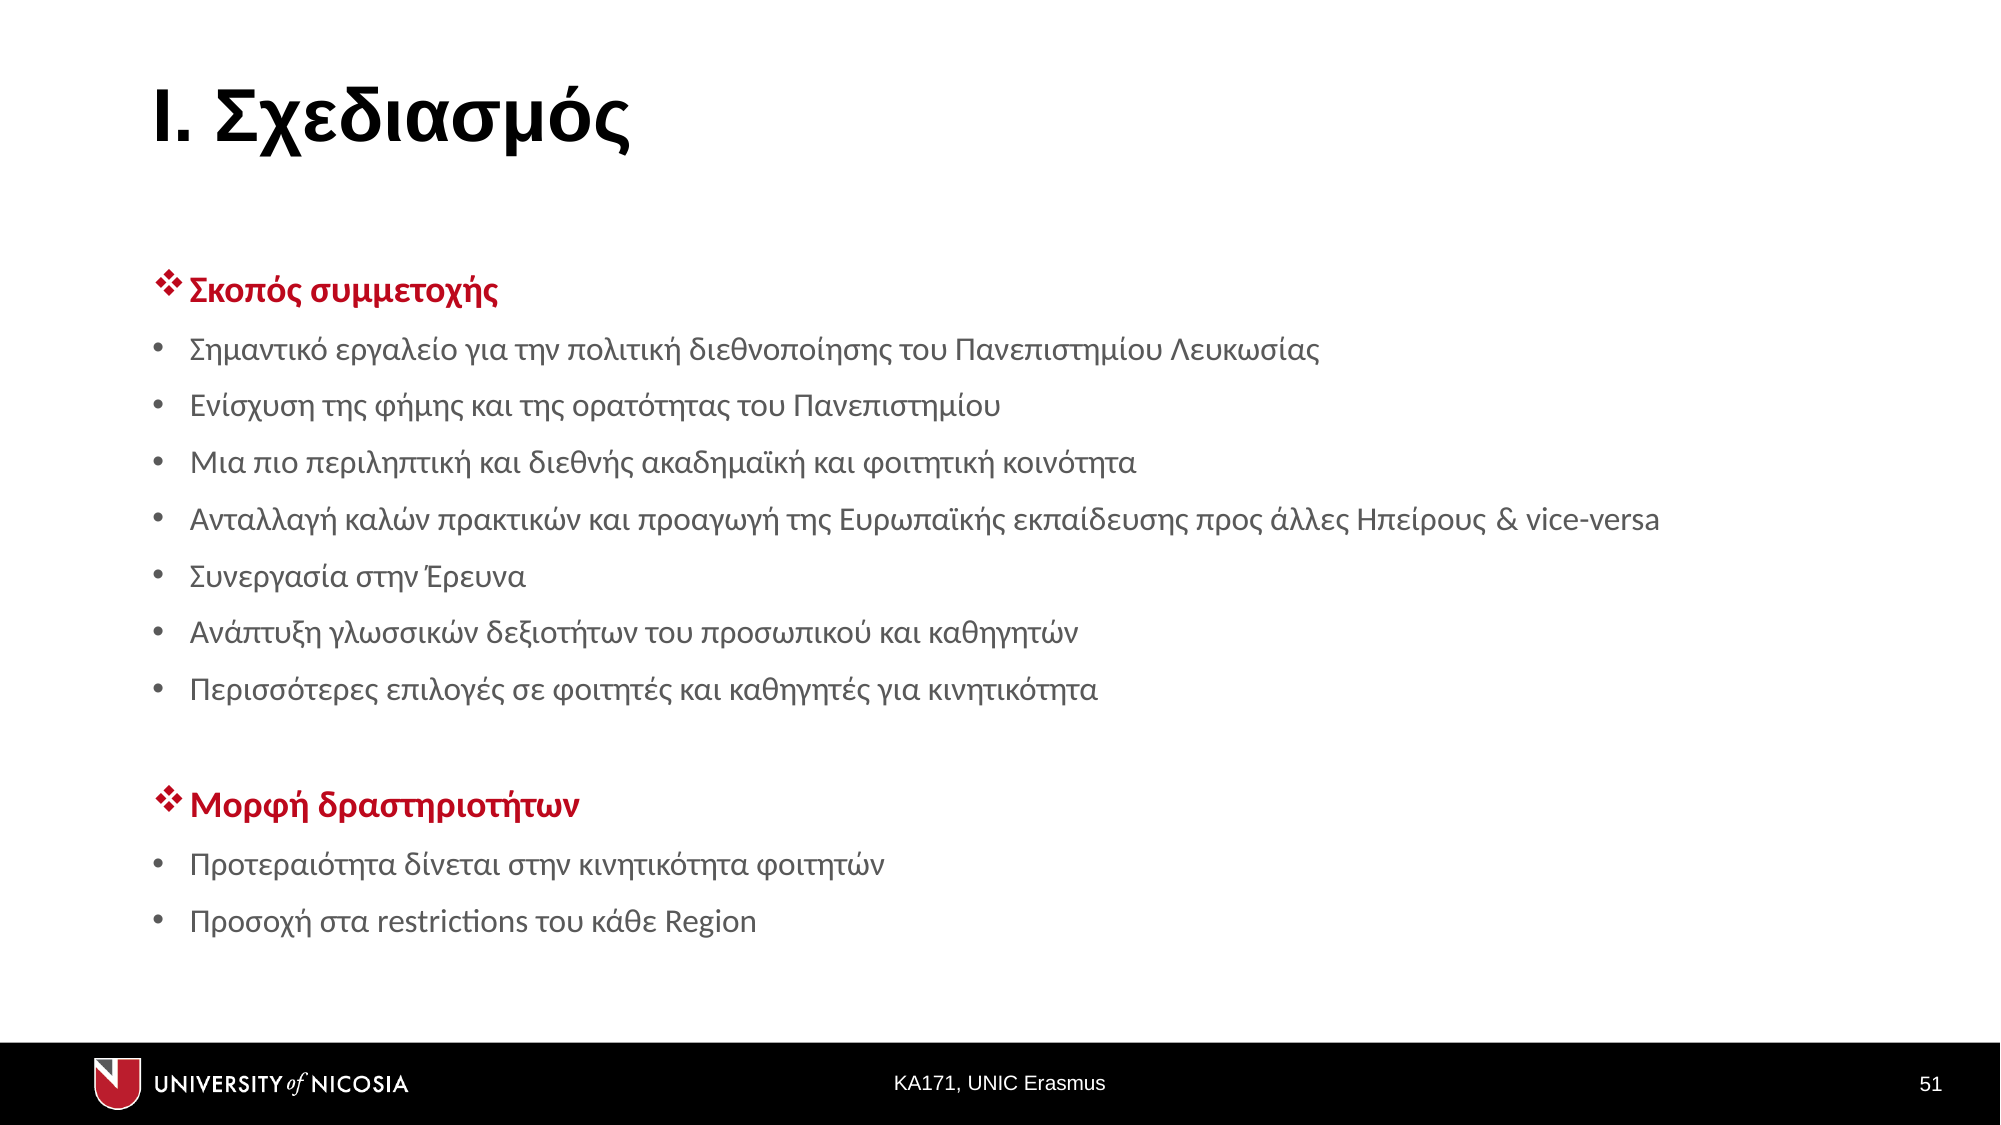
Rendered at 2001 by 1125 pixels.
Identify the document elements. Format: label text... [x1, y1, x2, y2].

title I. Σχεδιασμός [137, 59, 1863, 175]
slide_number 51 [1823, 1053, 1958, 1114]
footer ΚΑ171, UNIC Erasmus [454, 1052, 1546, 1113]
list Σκοπός συμμετοχής Σημαντικό εργαλείο για την πολιτική διεθνοποίησης του Πανεπιστημίου Λευκωσίας Ενίσχυση της φήμης και της ορατότητας του Πανεπιστημίου Μια πιο περιληπτική και διεθνής ακαδημαϊκή και φοιτητική κοινότητα Ανταλλαγή καλών πρακτικών και προαγωγή της Ευρωπαϊκής εκπαίδευσης προς άλλες Ηπείρους & vice-versa Συνεργασία στην Έρευνα Ανάπτυξη γλωσσικών δεξιοτήτων του προσωπικού και καθηγητών Περισσότερες επιλογές σε φοιτητές και καθηγητές για κινητικότητα Μορφή δραστηριοτήτων Προτεραιότητα δίνεται στην κινητικότητα φοιτητών Προσοχή στα restrictions του κάθε Region [137, 262, 1863, 919]
picture [83, 1042, 419, 1125]
